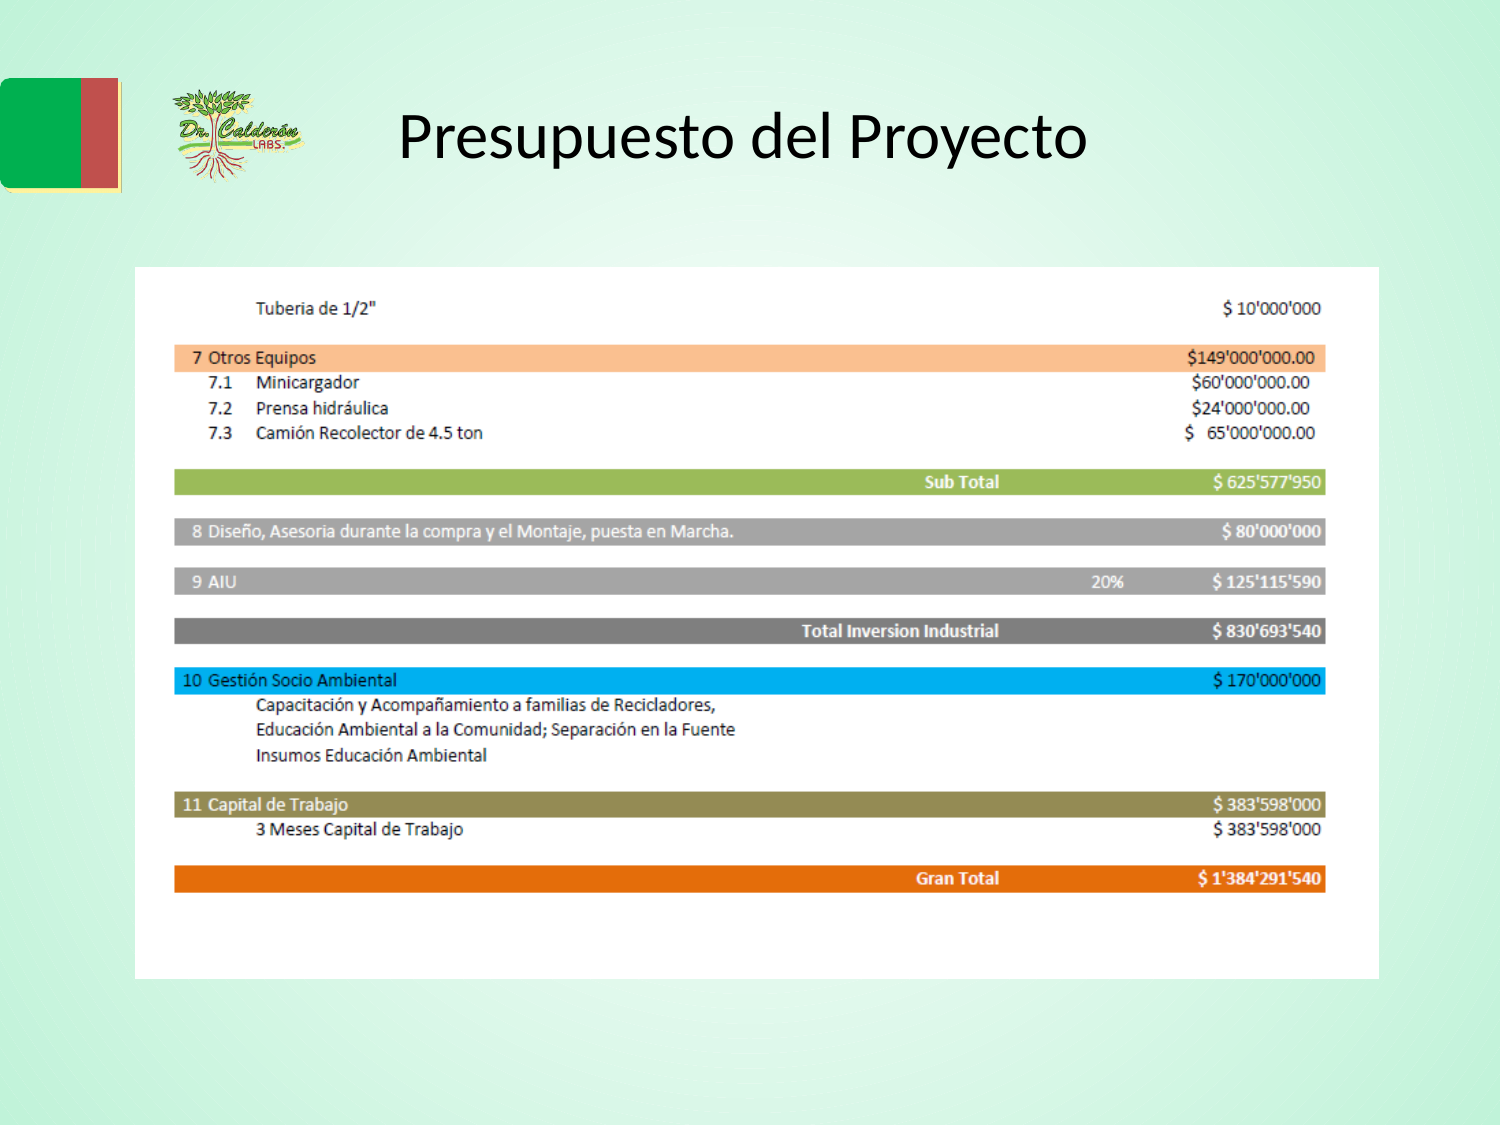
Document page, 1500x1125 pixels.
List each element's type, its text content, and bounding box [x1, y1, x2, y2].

picture [135, 266, 1379, 979]
picture [0, 78, 360, 189]
title Presupuesto del Proyecto [383, 78, 1211, 185]
